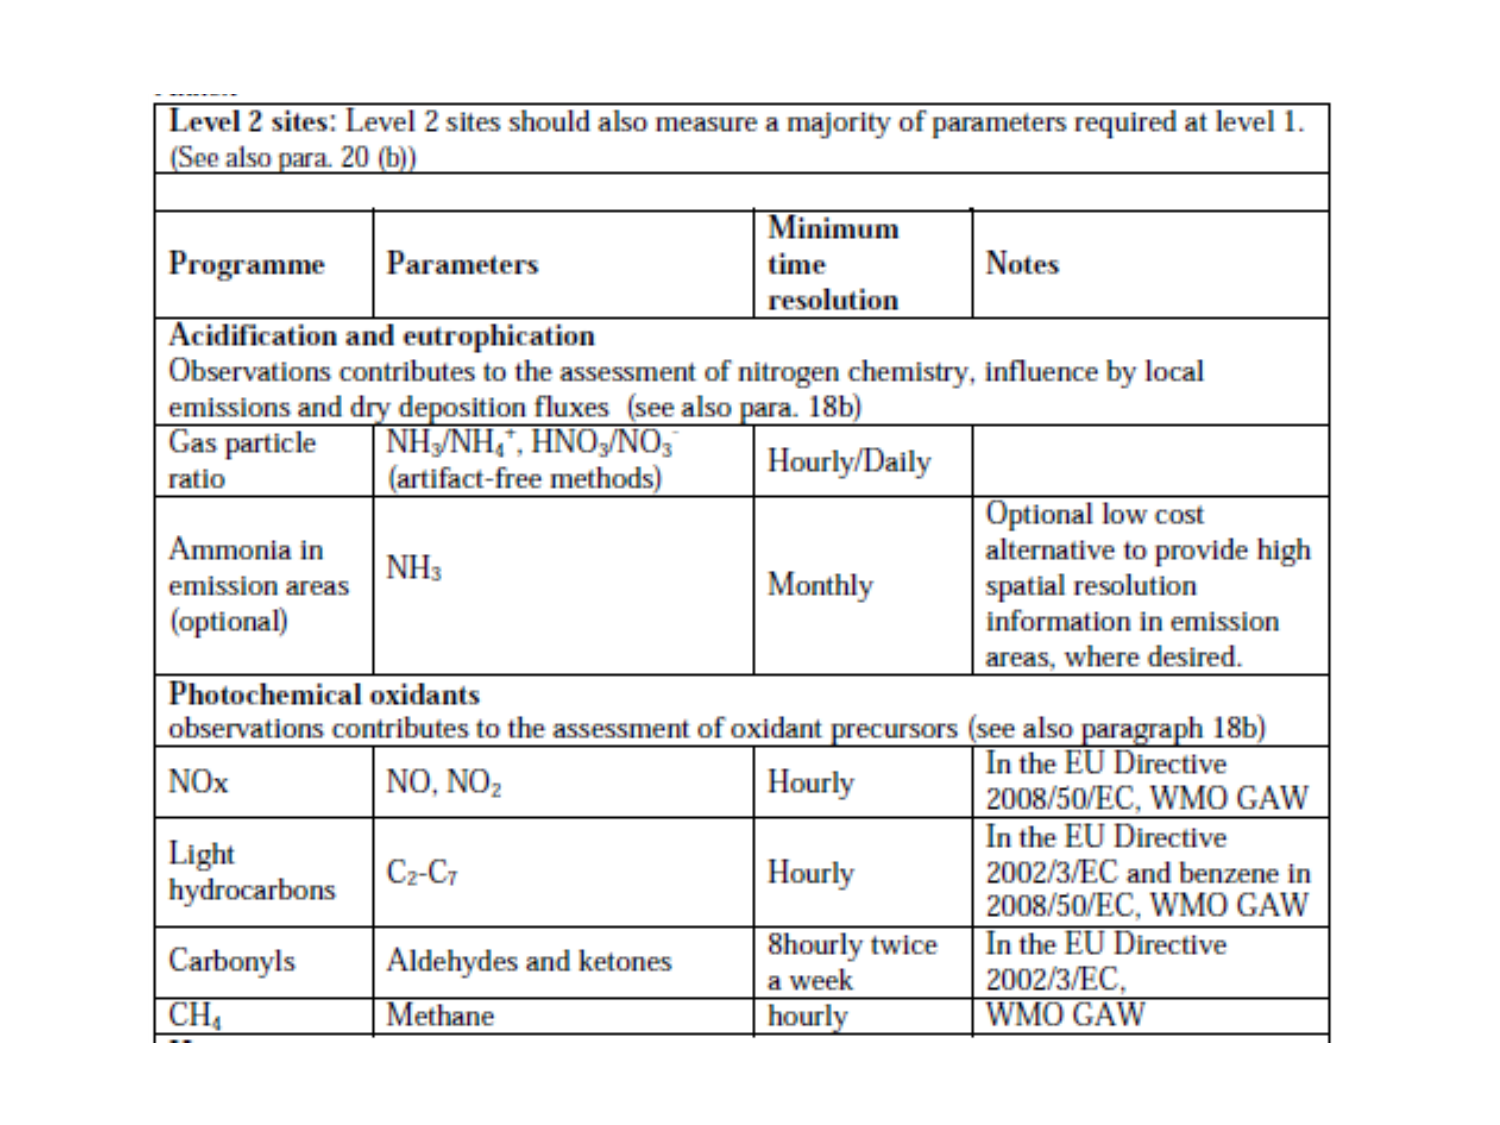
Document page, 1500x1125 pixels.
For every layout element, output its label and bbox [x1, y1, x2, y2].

picture [147, 94, 1337, 1044]
